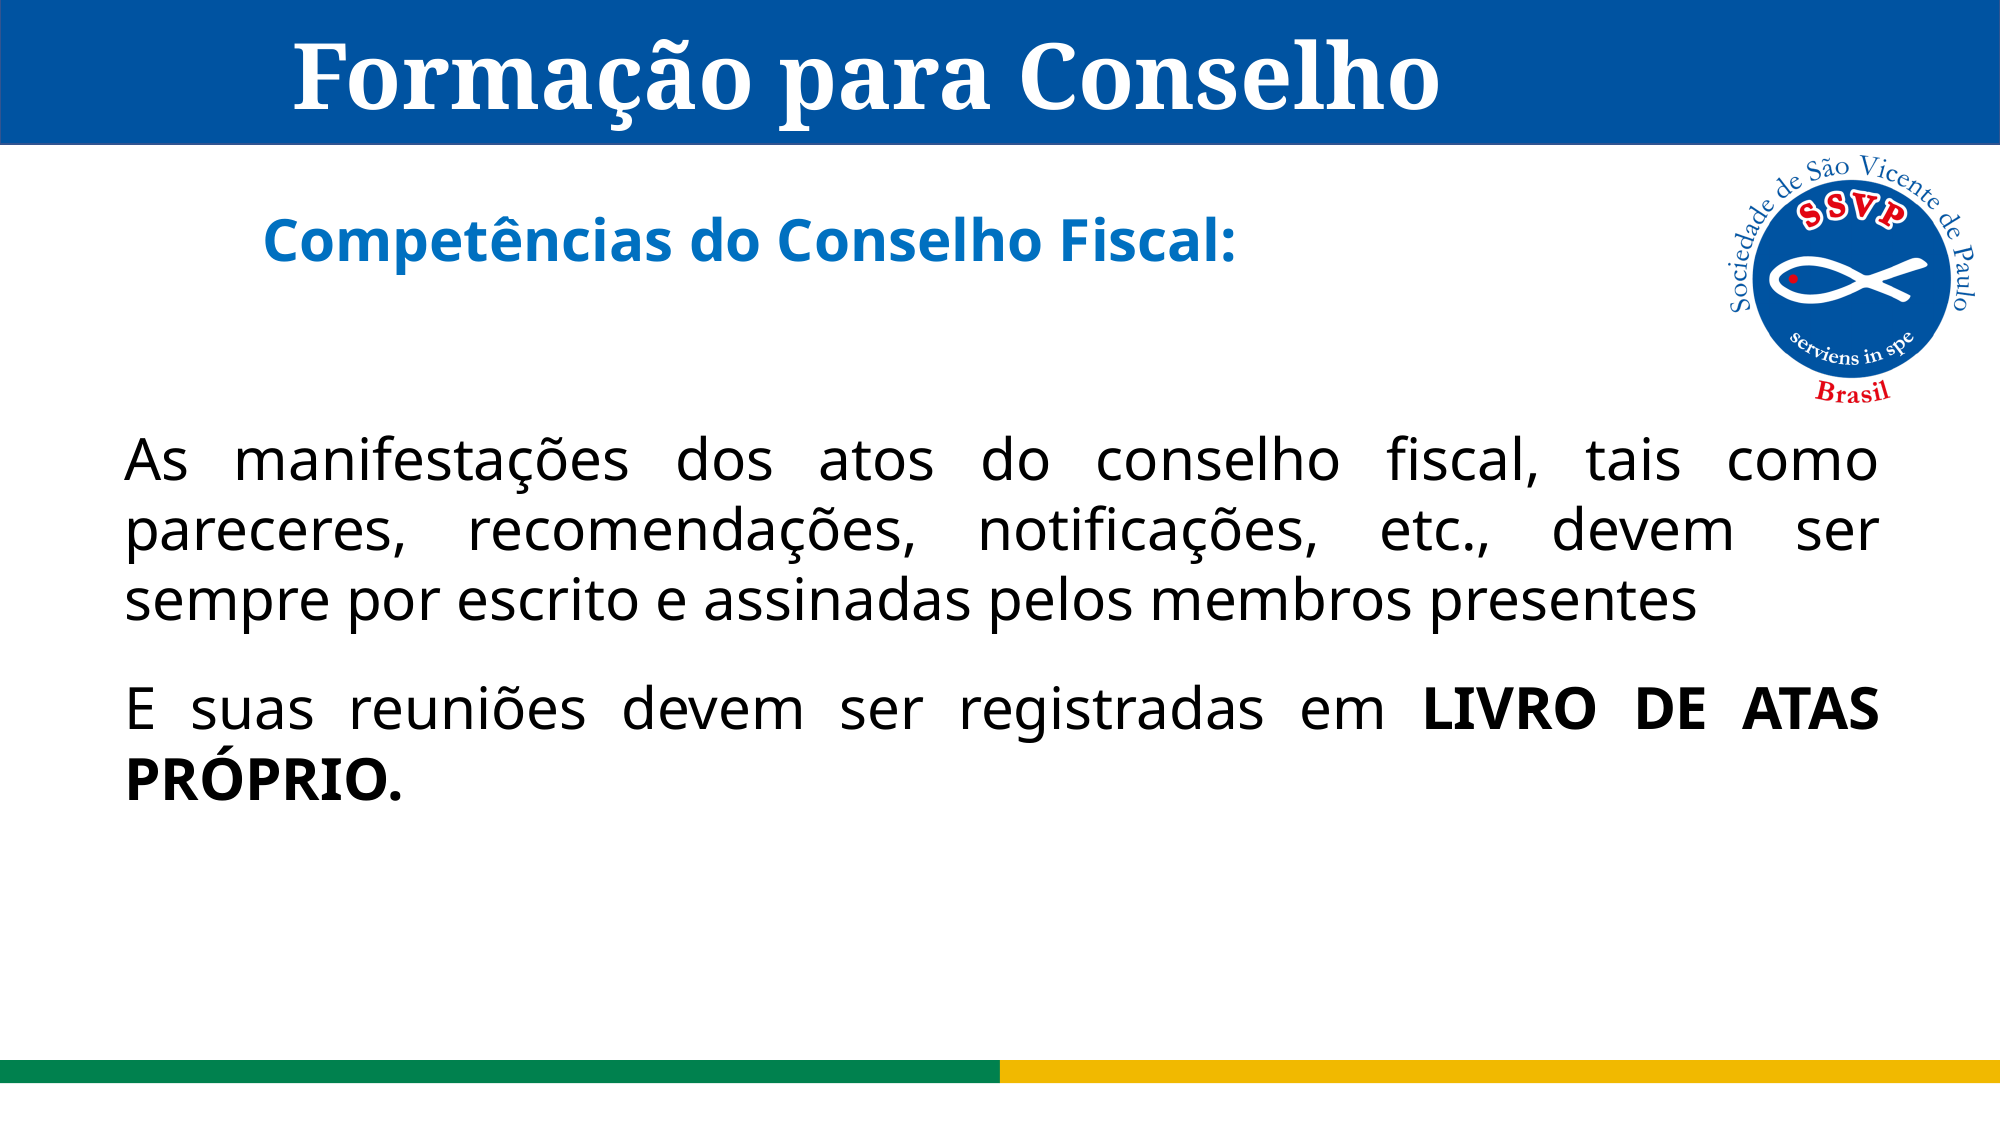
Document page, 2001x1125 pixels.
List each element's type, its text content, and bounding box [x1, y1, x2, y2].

text_box Competências do Conselho Fiscal: [153, 195, 1347, 280]
text_box As manifestações dos atos do conselho fiscal, tais como pareceres, recomendações, notificações, etc., devem ser sempre por escrito e assinadas pelos membros presentes E suas reuniões devem ser registradas em LIVRO DE ATAS PRÓPRIO. [109, 414, 1896, 820]
picture [1728, 155, 1975, 403]
text_box [0, 0, 2000, 145]
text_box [0, 1050, 2000, 1092]
text_box Formação para Conselho Fiscal [278, 10, 1583, 246]
